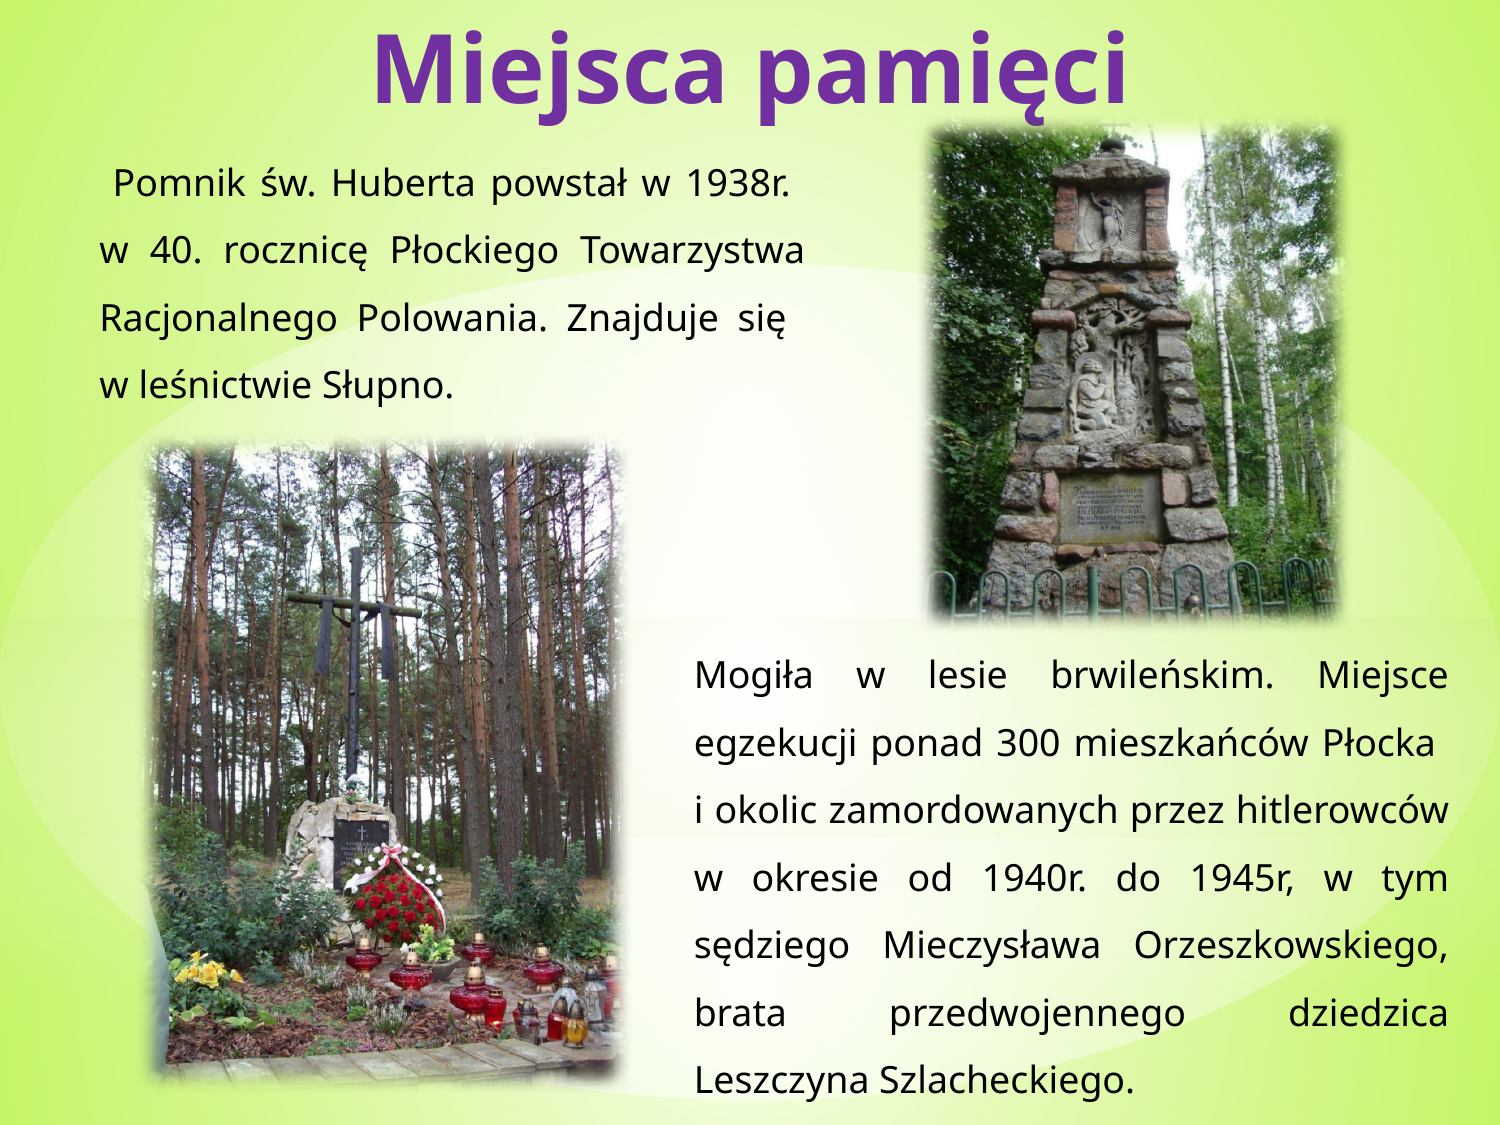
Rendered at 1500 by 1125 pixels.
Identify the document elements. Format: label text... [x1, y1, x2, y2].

title Miejsca pamięci [0, 0, 1500, 164]
text_box Mogiła w lesie brwileńskim. Miejsce egzekucji ponad 300 mieszkańców Płocka i okolic zamordowanych przez hitlerowców w okresie od 1940r. do 1945r, w tym sędziego Mieczysława Orzeszkowskiego, brata przedwojennego dziedzica Leszczyna Szlacheckiego. [679, 621, 1465, 1125]
picture [915, 113, 1353, 634]
list Pomnik św. Huberta powstał w 1938r. w 40. rocznicę Płockiego Towarzystwa Racjonalnego Polowania. Znajduje się w leśnictwie Słupno. [46, 128, 821, 457]
picture [135, 432, 633, 1095]
